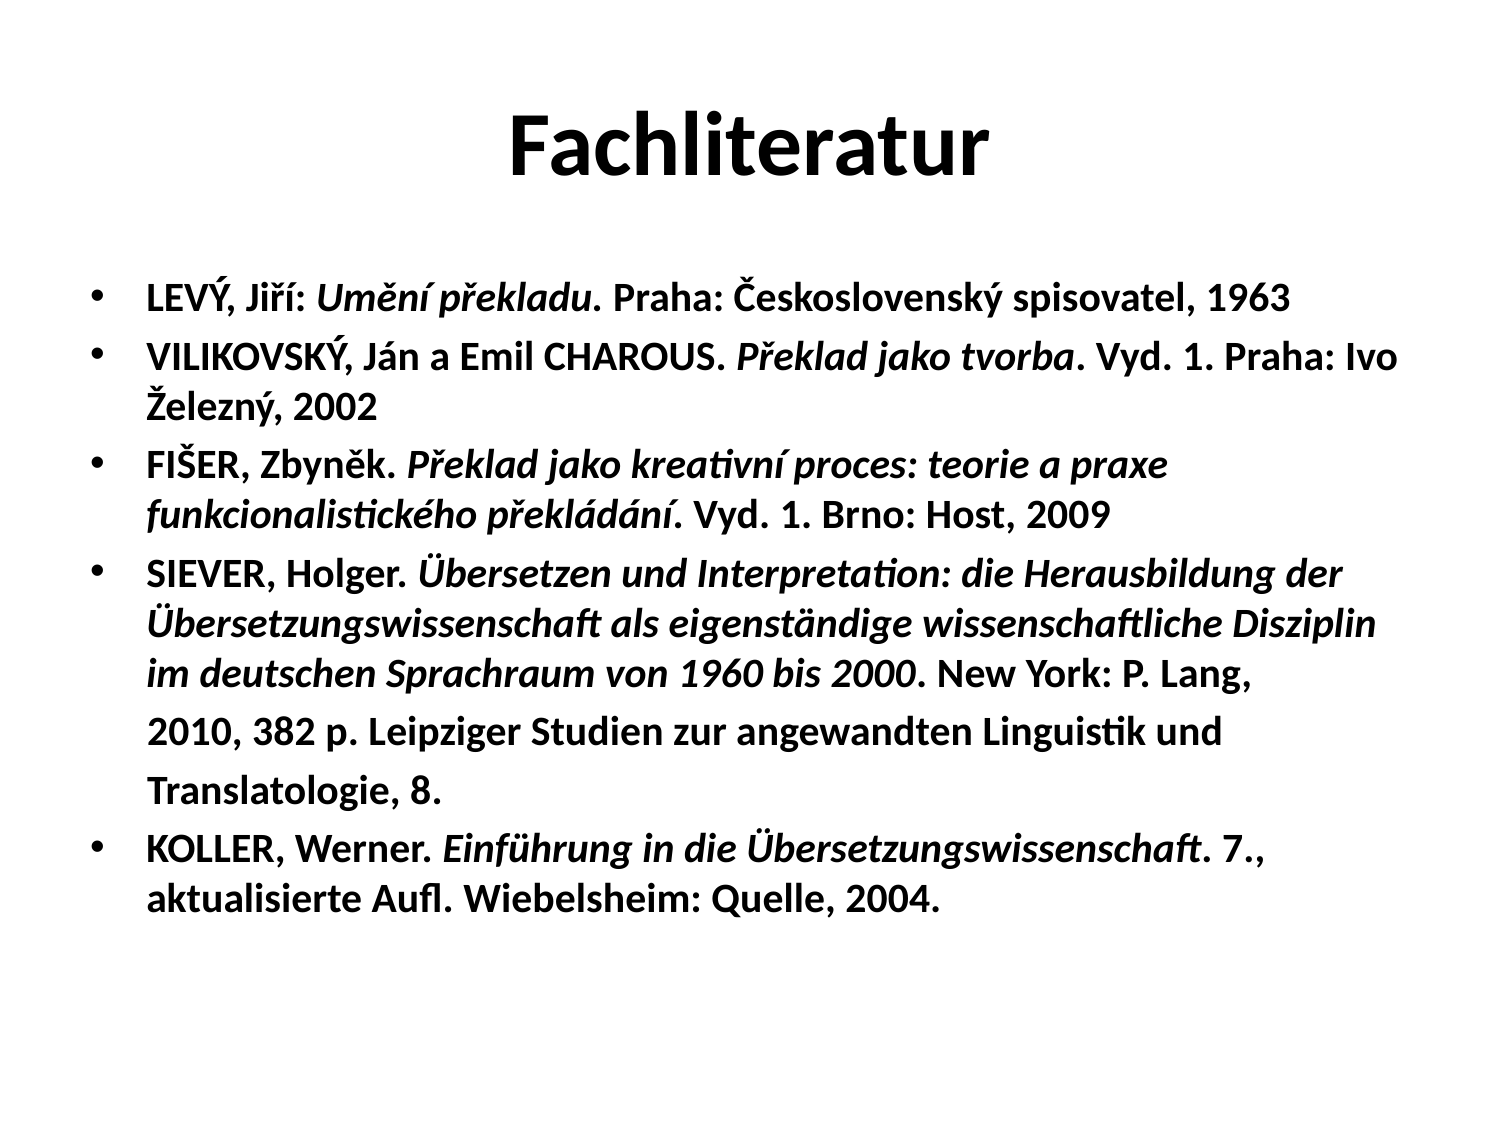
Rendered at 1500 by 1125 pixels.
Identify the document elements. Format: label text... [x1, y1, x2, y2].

list LEVÝ, Jiří: Umění překladu. Praha: Československý spisovatel, 1963 VILIKOVSKÝ, Ján a Emil CHAROUS. Překlad jako tvorba. Vyd. 1. Praha: Ivo Železný, 2002 FIŠER, Zbyněk. Překlad jako kreativní proces: teorie a praxe funkcionalistického překládání. Vyd. 1. Brno: Host, 2009 SIEVER, Holger. Übersetzen und Interpretation: die Herausbildung der Übersetzungswissenschaft als eigenständige wissenschaftliche Disziplin im deutschen Sprachraum von 1960 bis 2000. New York: P. Lang, 2010, 382 p. Leipziger Studien zur angewandten Linguistik und Translatologie, 8. KOLLER, Werner. Einführung in die Übersetzungswissenschaft. 7., aktualisierte Aufl. Wiebelsheim: Quelle, 2004. [75, 262, 1425, 1005]
title Fachliteratur [75, 45, 1425, 233]
